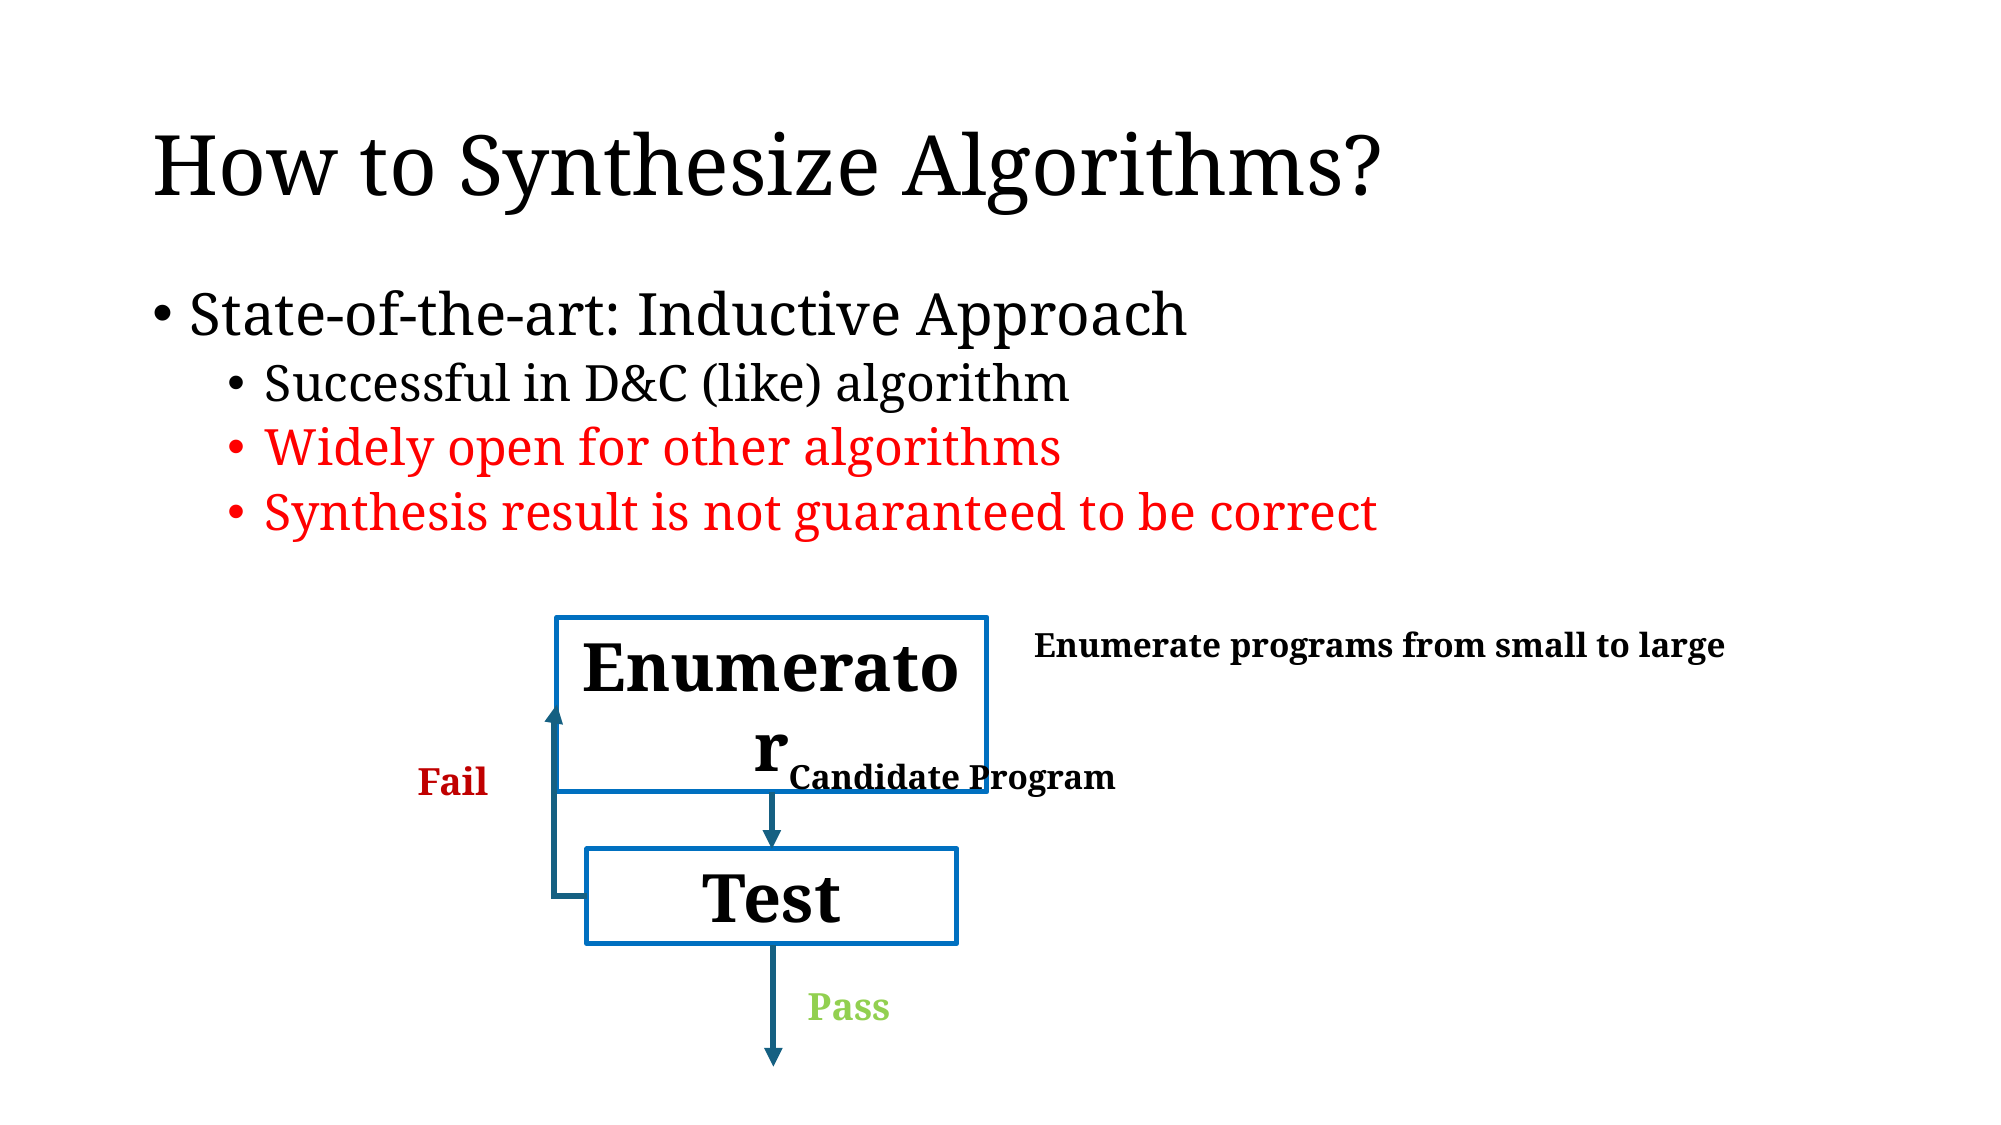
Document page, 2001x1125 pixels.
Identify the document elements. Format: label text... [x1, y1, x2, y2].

text_box Enumerator [556, 617, 987, 792]
text_box Candidate Program [773, 749, 1132, 804]
list State-of-the-art: Inductive Approach Successful in D&C (like) algorithm Widely open for other algorithms Synthesis result is not guaranteed to be correct [137, 277, 1863, 992]
text_box Test [586, 848, 957, 944]
text_box Fail [402, 750, 504, 811]
title How to Synthesize Algorithms? [137, 59, 1863, 277]
text_box Pass [792, 975, 906, 1036]
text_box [556, 664, 588, 898]
